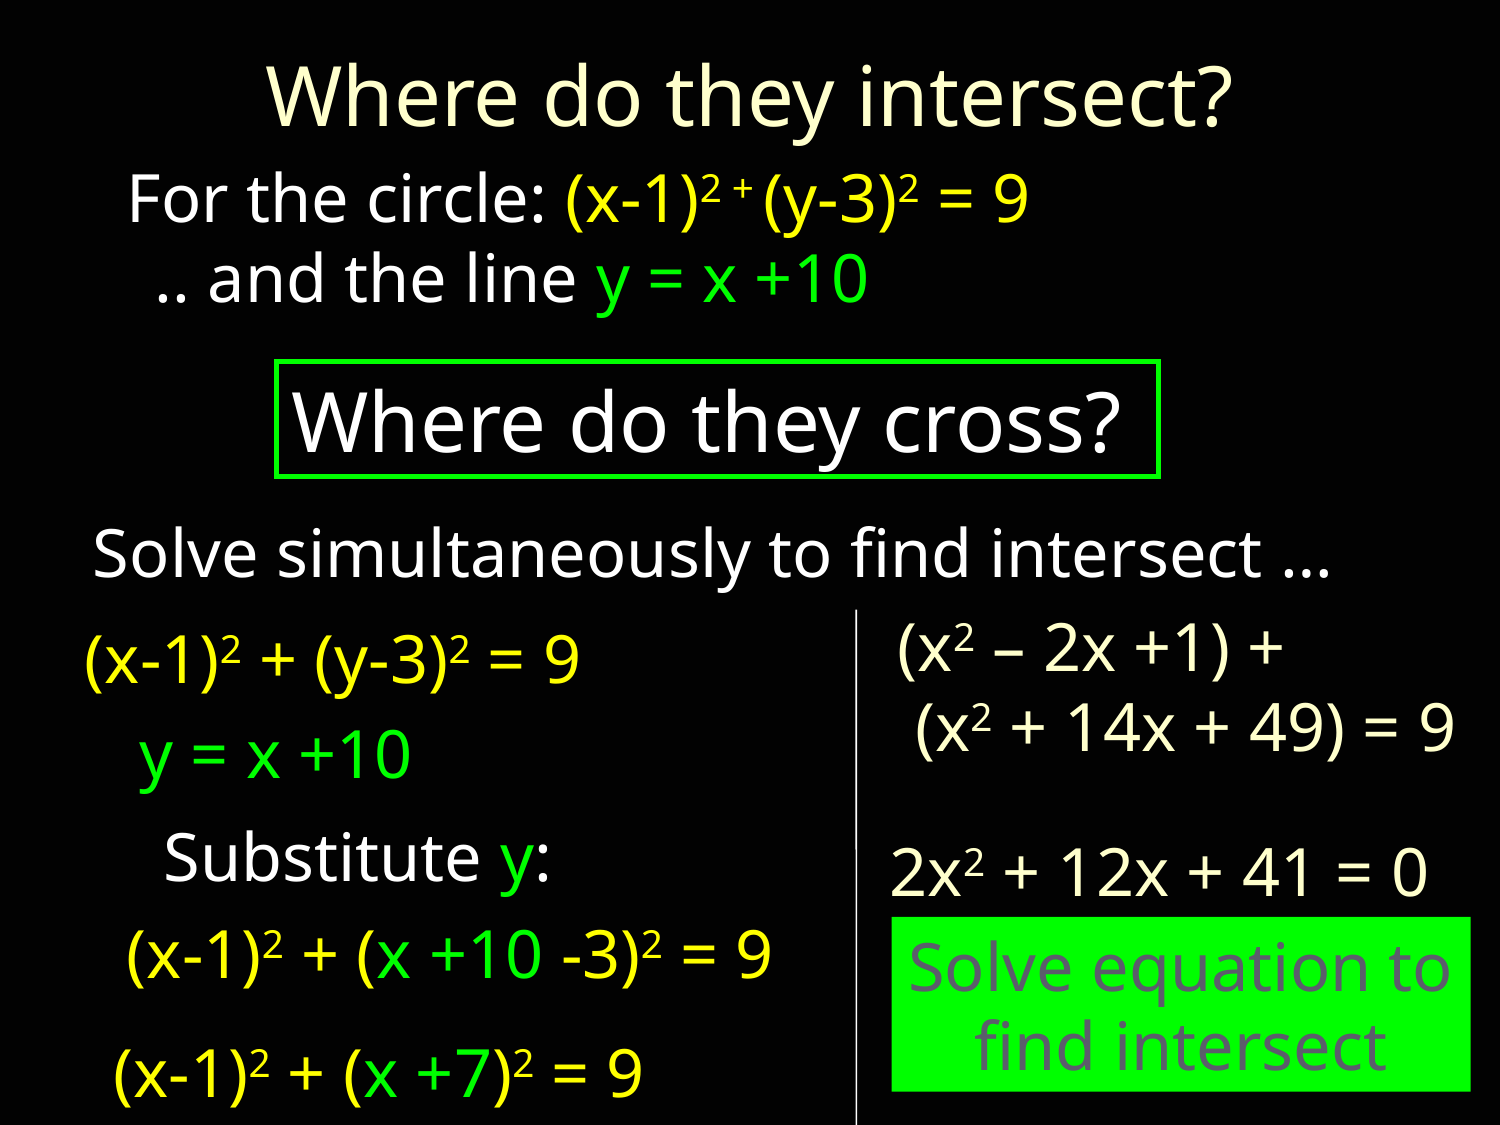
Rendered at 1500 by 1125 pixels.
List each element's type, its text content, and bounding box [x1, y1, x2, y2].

text_box Solve simultaneously to find intersect … [78, 503, 1350, 598]
text_box y = x +10 [124, 705, 429, 799]
text_box (x-1)2 + (x +7)2 = 9 [98, 1023, 661, 1118]
text_box (x-1)2 + (y-3)2 = 9 [70, 609, 597, 705]
text_box .. and the line y = x +10 [139, 228, 885, 324]
text_box (x2 – 2x +1) + (x2 + 14x + 49) = 9 [883, 597, 1473, 773]
title Where do they intersect? [49, 37, 1451, 150]
text_box Substitute y: [149, 807, 568, 903]
text_box 2x2 + 12x + 41 = 0 [874, 822, 1445, 918]
text_box (x-1)2 + (x +10 -3)2 = 9 [112, 904, 789, 1000]
text_box Where do they cross? [276, 361, 1159, 477]
text_box For the circle: (x-1)2 + (y-3)2 = 9 [112, 148, 1282, 244]
text_box Solve equation to find intersect [891, 916, 1471, 1092]
